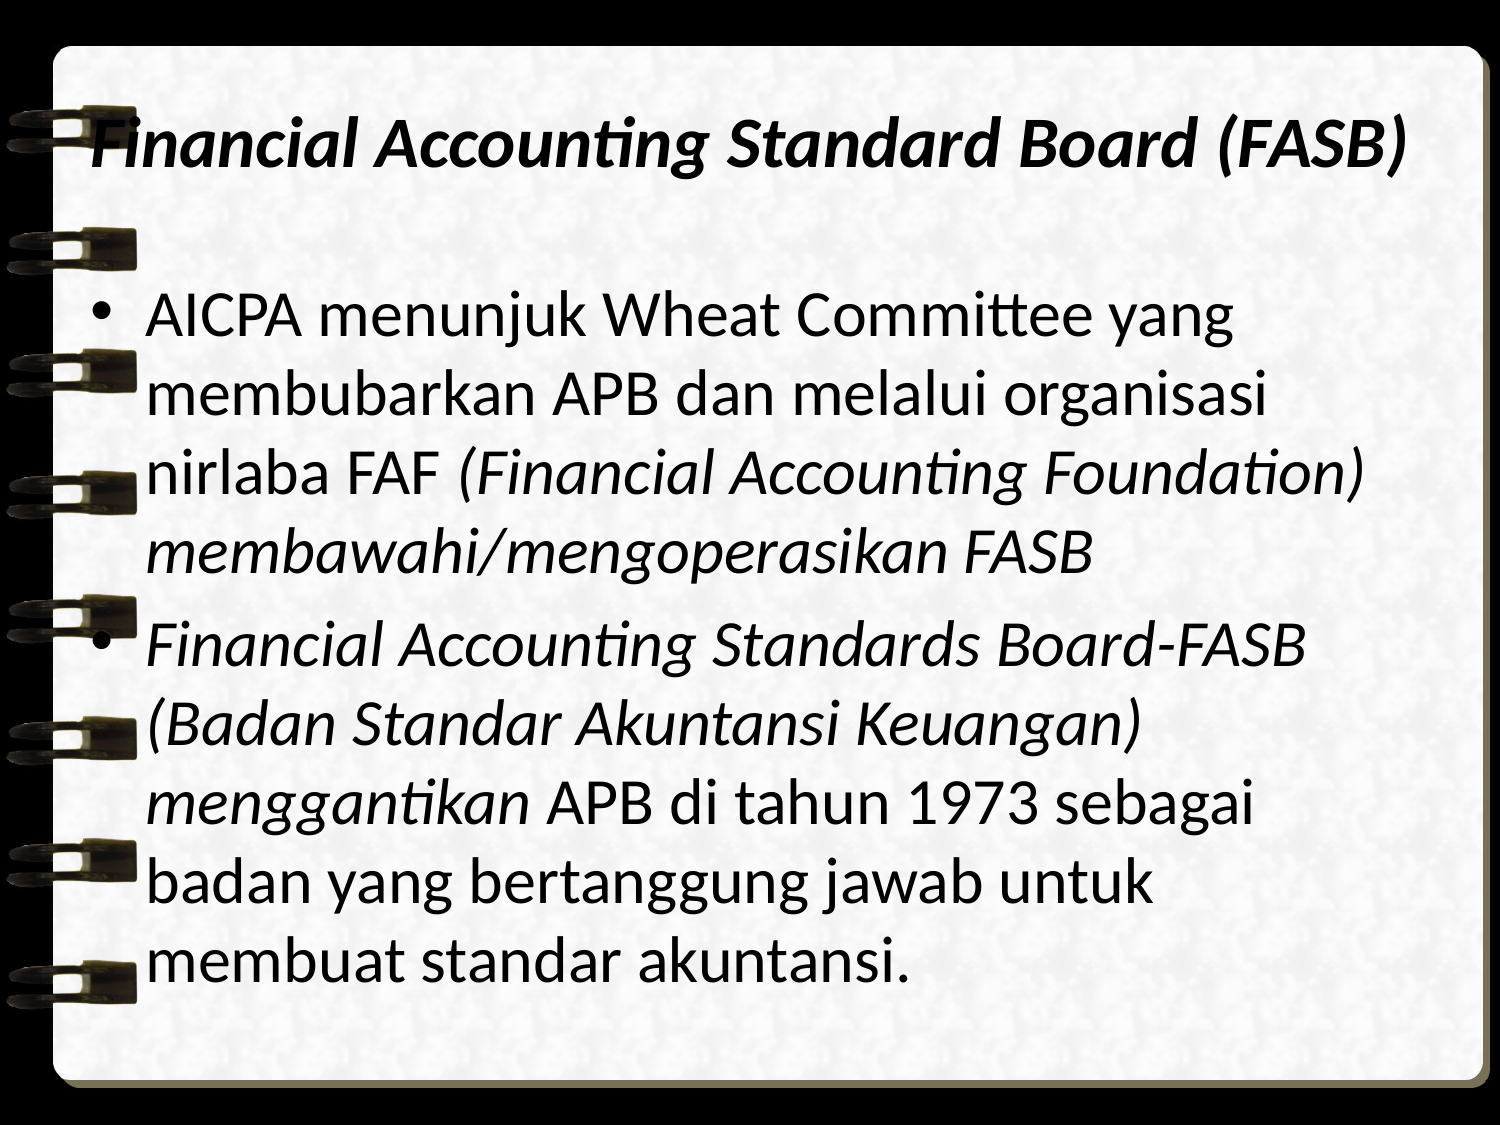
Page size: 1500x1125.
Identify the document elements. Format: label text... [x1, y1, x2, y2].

picture [0, 0, 1500, 1125]
list AICPA menunjuk Wheat Committee yang membubarkan APB dan melalui organisasi nirlaba FAF (Financial Accounting Foundation) membawahi/mengoperasikan FASB Financial Accounting Standards Board-FASB (Badan Standar Akuntansi Keuangan) menggantikan APB di tahun 1973 sebagai badan yang bertanggung jawab untuk membuat standar akuntansi. [75, 262, 1425, 1005]
title Financial Accounting Standard Board (FASB) [75, 45, 1425, 233]
